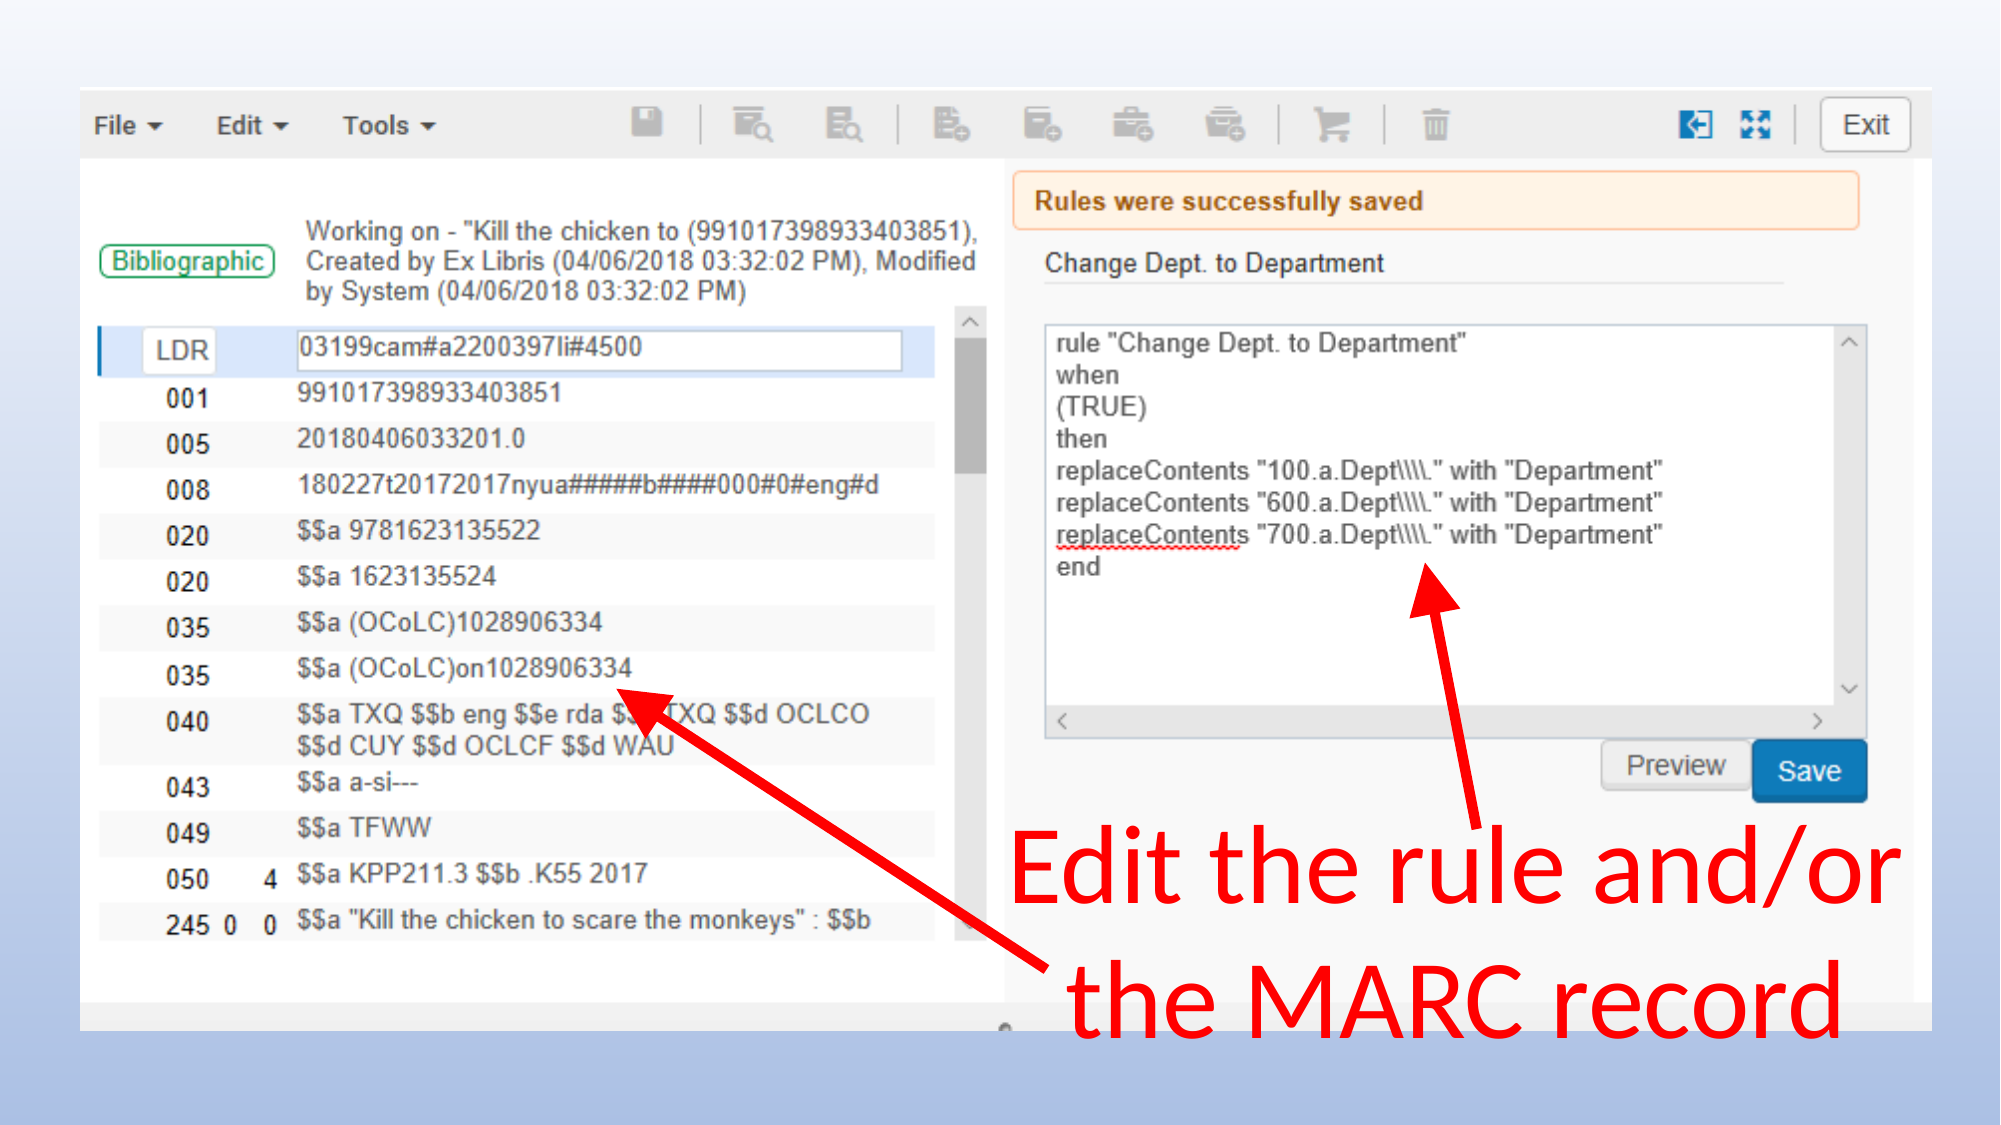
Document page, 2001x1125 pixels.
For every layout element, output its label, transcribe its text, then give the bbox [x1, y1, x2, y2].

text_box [1424, 562, 1477, 830]
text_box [616, 688, 1047, 970]
text_box Edit the rule and/or the MARC record [992, 1031, 1921, 1069]
picture [80, 87, 1932, 1031]
